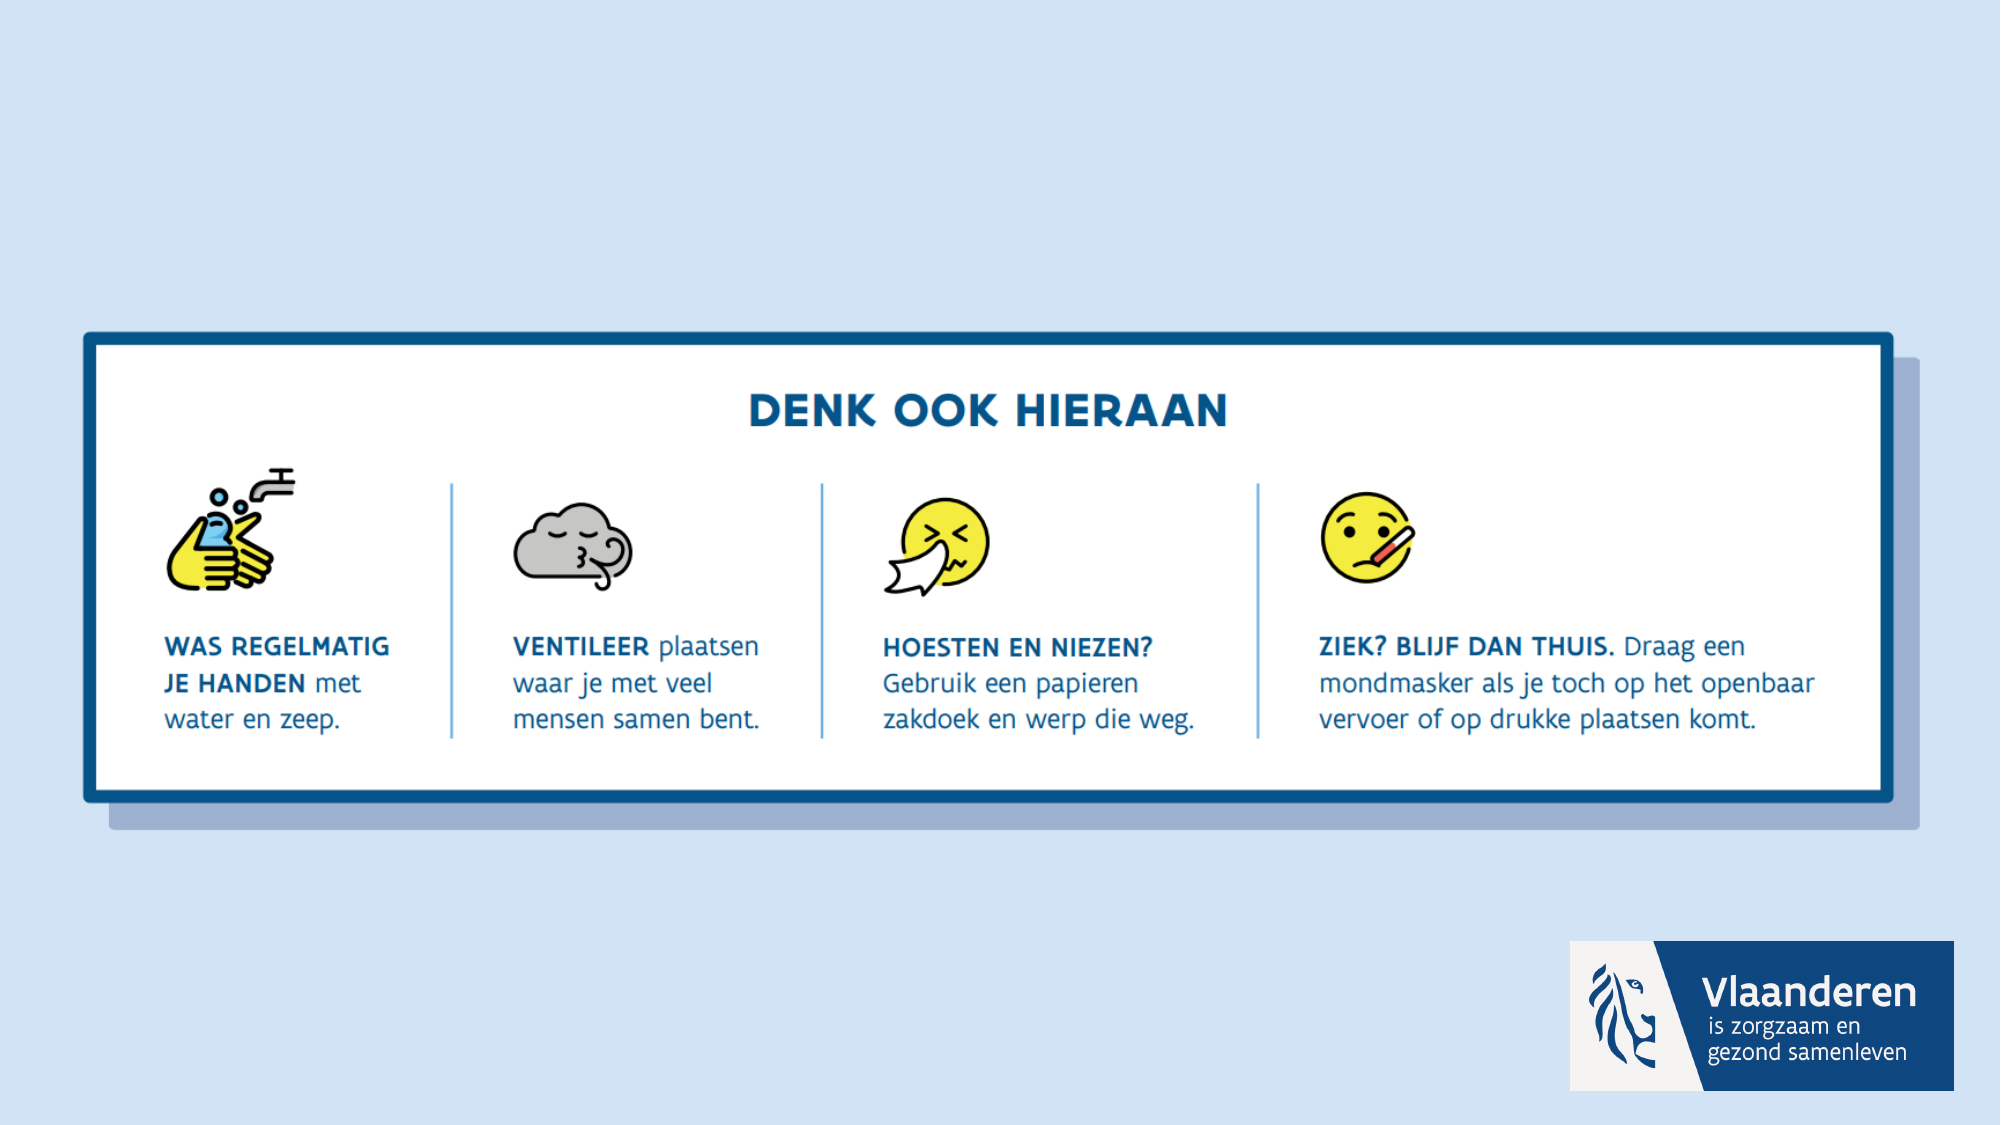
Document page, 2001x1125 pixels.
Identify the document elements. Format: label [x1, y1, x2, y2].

picture [57, 307, 1943, 851]
picture [1570, 941, 1954, 1091]
